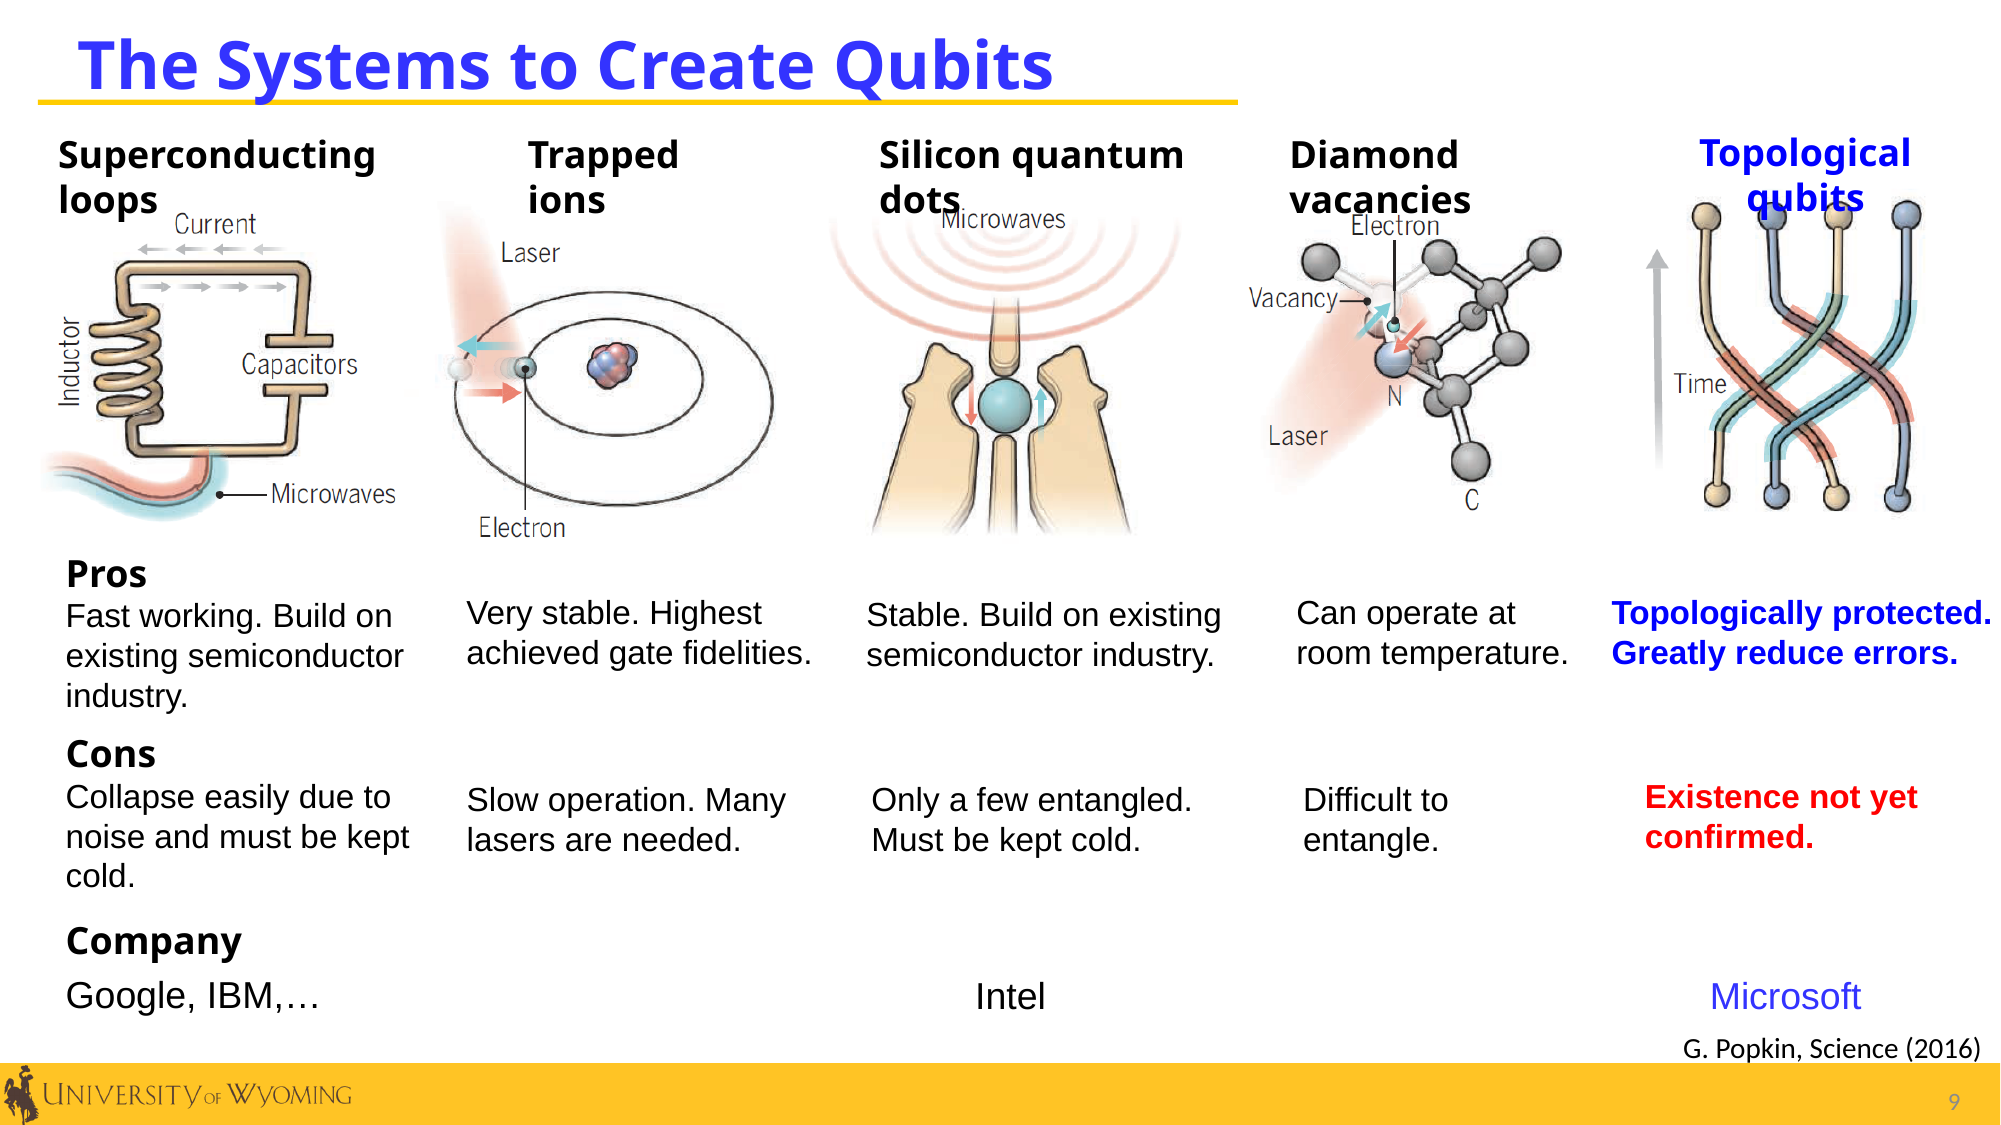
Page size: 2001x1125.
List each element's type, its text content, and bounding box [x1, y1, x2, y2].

text_box Google, IBM,… [50, 963, 415, 1024]
text_box Trapped ions [512, 123, 750, 200]
text_box G. Popkin, Science (2016) [1668, 1022, 2000, 1072]
text_box Slow operation. Many lasers are needed. [451, 770, 810, 866]
text_box Company [50, 909, 286, 963]
text_box Can operate at room temperature. [1281, 583, 1594, 679]
picture [40, 200, 1215, 548]
text_box Topological qubits [1630, 121, 1981, 226]
text_box Pros Fast working. Build on existing semiconductor industry. [50, 548, 438, 722]
text_box Diamond vacancies [1274, 123, 1607, 229]
text_box Topologically protected. Greatly reduce errors. [1596, 583, 2000, 679]
text_box Stable. Build on existing semiconductor industry. [851, 585, 1238, 681]
text_box Silicon quantum dots [864, 123, 1223, 229]
text_box Only a few entangled. Must be kept cold. [856, 770, 1215, 866]
slide_number 9 [1525, 1070, 1976, 1125]
text_box Existence not yet confirmed. [1630, 768, 1965, 863]
text_box Very stable. Highest achieved gate fidelities. [451, 583, 852, 679]
picture [1624, 187, 1954, 535]
text_box Difficult to entangle. [1288, 770, 1587, 866]
text_box The Systems to Create Qubits [62, 38, 1263, 97]
text_box Cons Collapse easily due to noise and must be kept cold. [50, 722, 438, 902]
picture [4, 1065, 351, 1125]
picture [1228, 187, 1572, 535]
text_box Superconducting loops [43, 123, 439, 200]
text_box Intel [960, 964, 1130, 1025]
text_box Microsoft [1694, 964, 1907, 1025]
